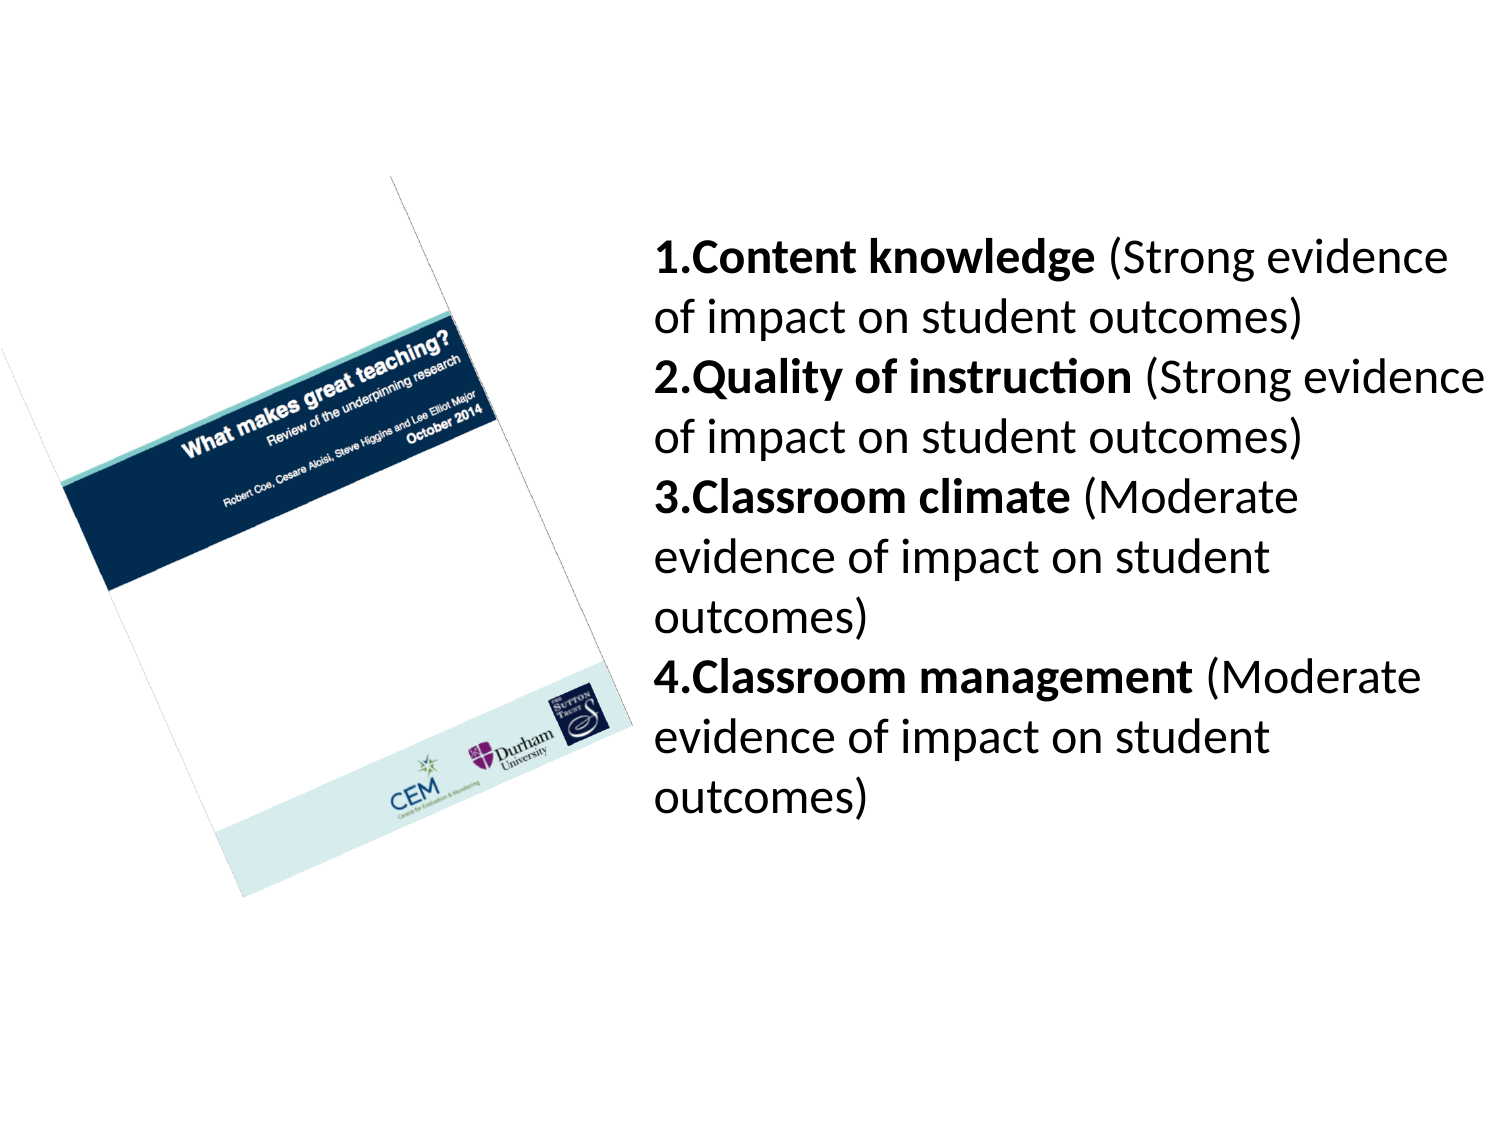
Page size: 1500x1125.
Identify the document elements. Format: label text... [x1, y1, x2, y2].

picture [2, 177, 632, 897]
text_box Content knowledge (Strong evidence of impact on student outcomes) Quality of instruction (Strong evidence of impact on student outcomes) Classroom climate (Moderate evidence of impact on student outcomes) Classroom management (Moderate evidence of impact on student outcomes) [638, 215, 1500, 831]
